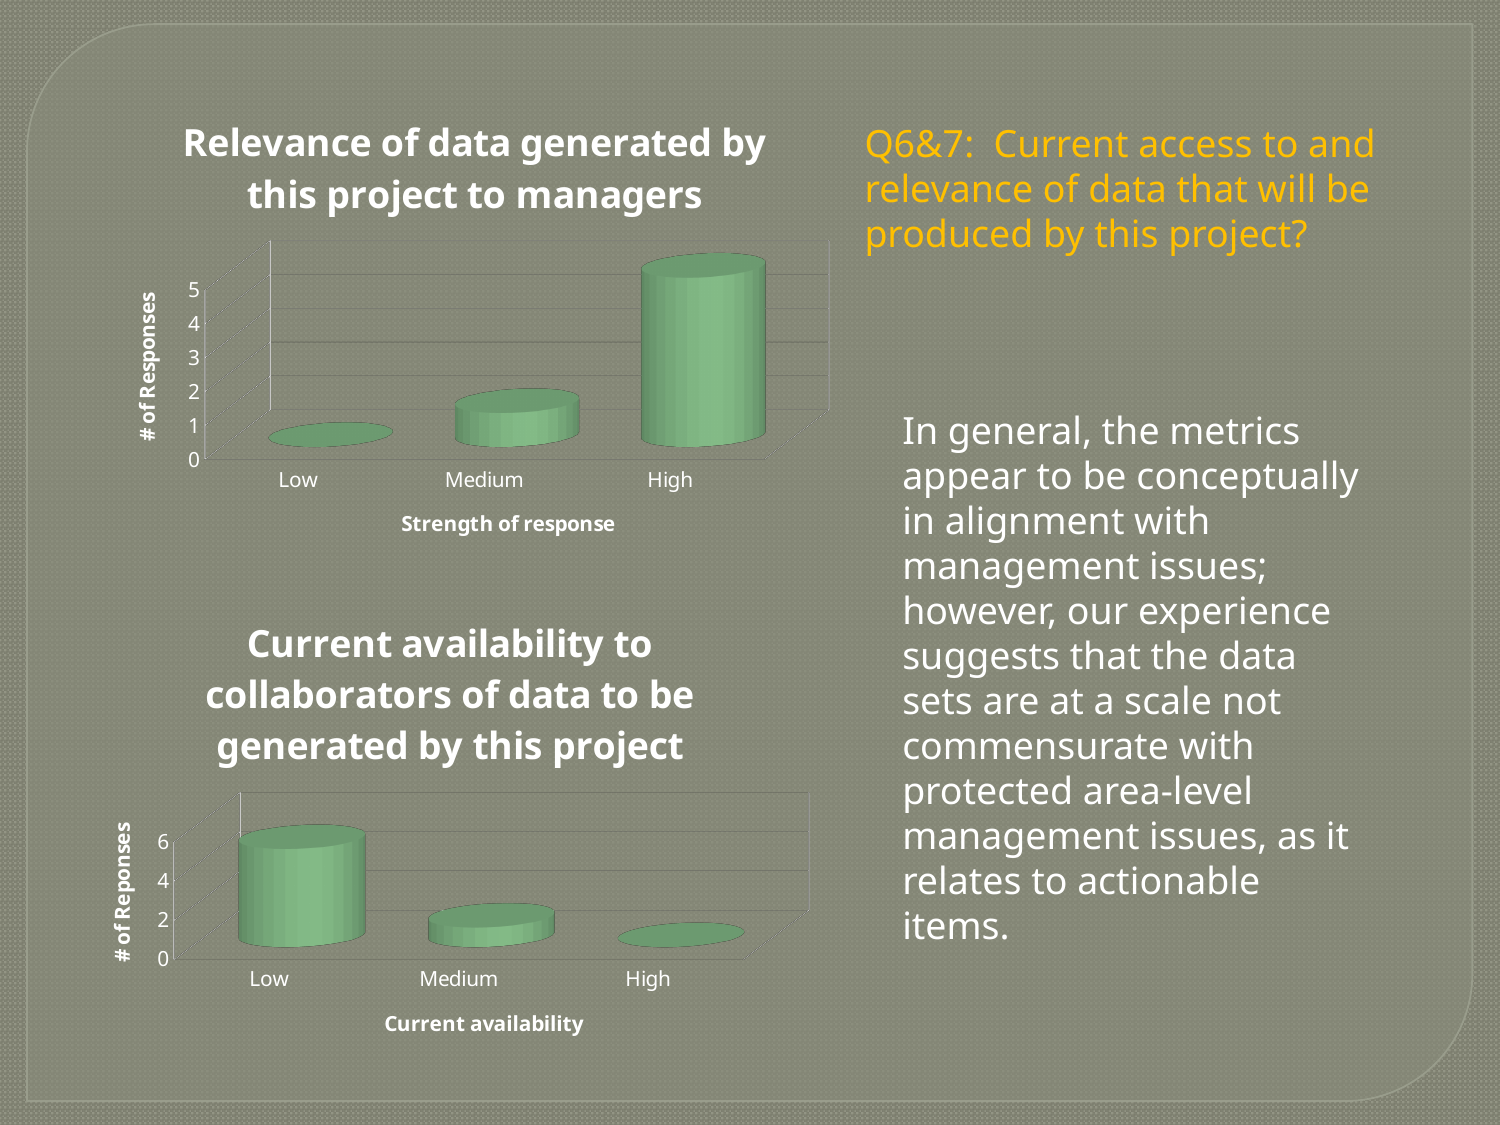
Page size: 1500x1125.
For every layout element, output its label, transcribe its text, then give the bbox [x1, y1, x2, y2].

text_box Q6&7: Current access to and relevance of data that will be produced by this project? [856, 112, 1438, 263]
chart [99, 87, 851, 569]
text_box In general, the metrics appear to be conceptually in alignment with management issues; however, our experience suggests that the data sets are at a scale not commensurate with protected area-level management issues, as it relates to actionable items. [887, 399, 1388, 955]
chart [74, 587, 826, 1069]
